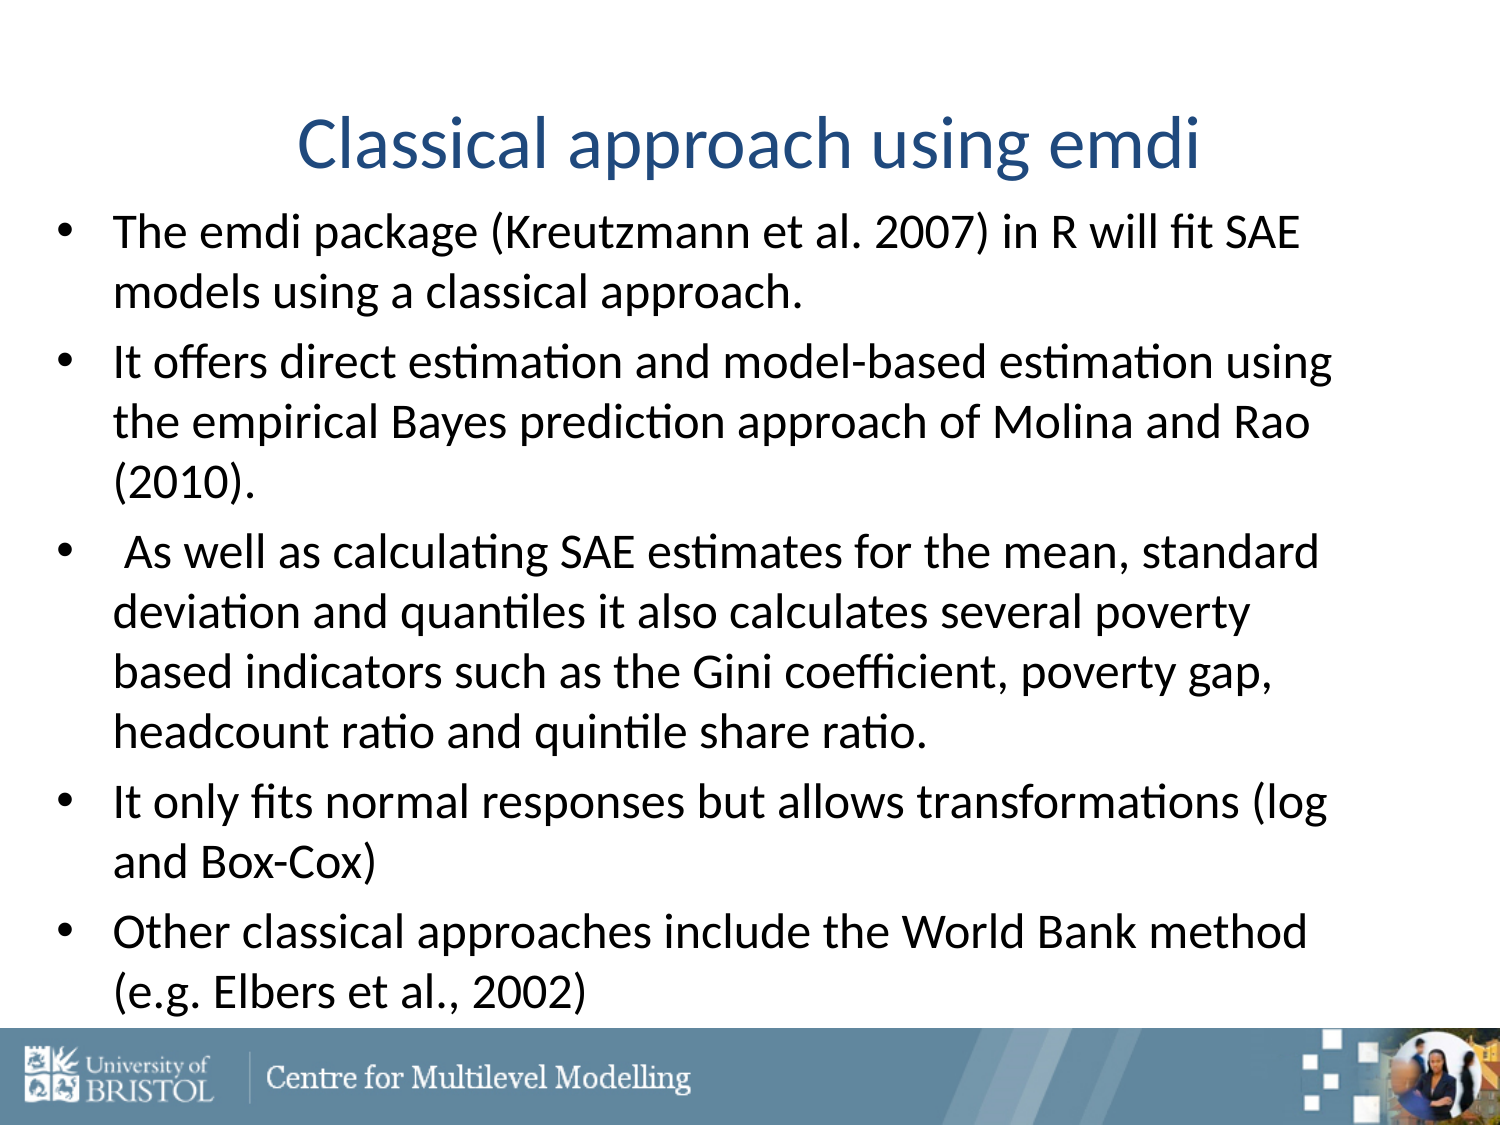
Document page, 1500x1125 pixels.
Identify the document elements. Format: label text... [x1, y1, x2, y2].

list The emdi package (Kreutzmann et al. 2007) in R will fit SAE models using a classical approach. It offers direct estimation and model-based estimation using the empirical Bayes prediction approach of Molina and Rao (2010). As well as calculating SAE estimates for the mean, standard deviation and quantiles it also calculates several poverty based indicators such as the Gini coefficient, poverty gap, headcount ratio and quintile share ratio. It only fits normal responses but allows transformations (log and Box-Cox) Other classical approaches include the World Bank method (e.g. Elbers et al., 2002) [41, 191, 1392, 934]
title Classical approach using emdi [74, 44, 1426, 233]
picture [0, 1028, 1500, 1125]
